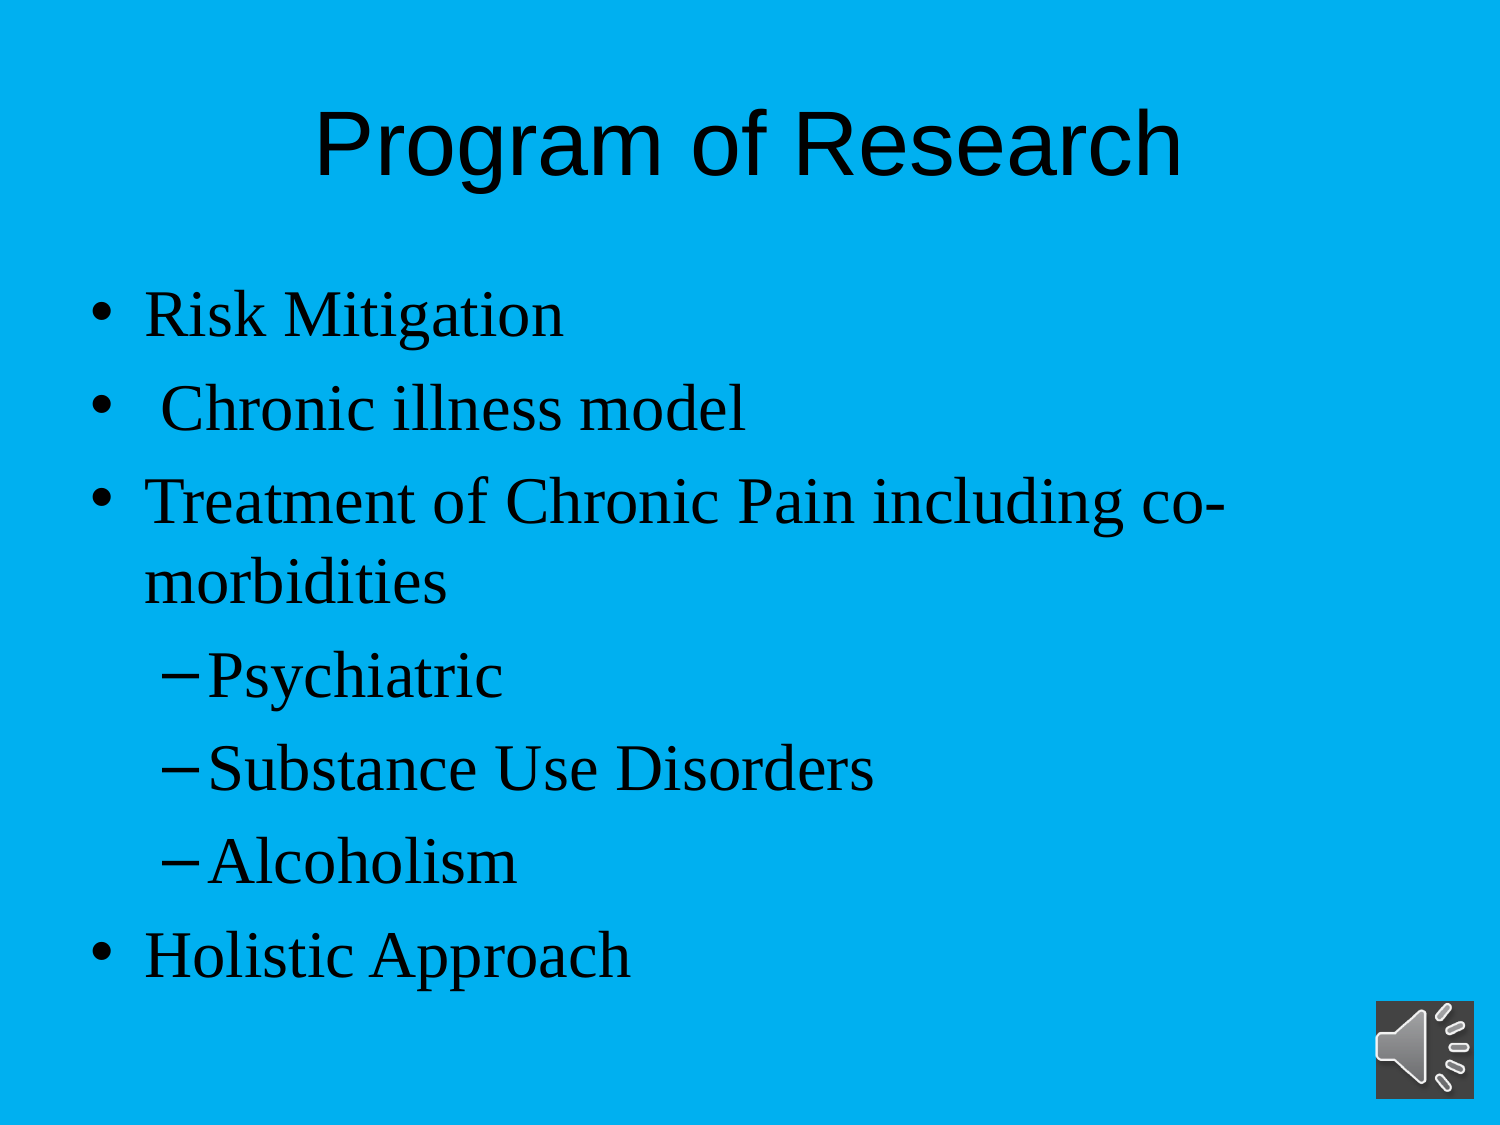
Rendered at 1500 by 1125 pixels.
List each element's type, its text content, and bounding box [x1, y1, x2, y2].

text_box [1374, 999, 1476, 1101]
title Program of Research [75, 45, 1425, 233]
list Risk Mitigation Chronic illness model Treatment of Chronic Pain including co-morbidities Psychiatric Substance Use Disorders Alcoholism Holistic Approach [75, 262, 1425, 1005]
